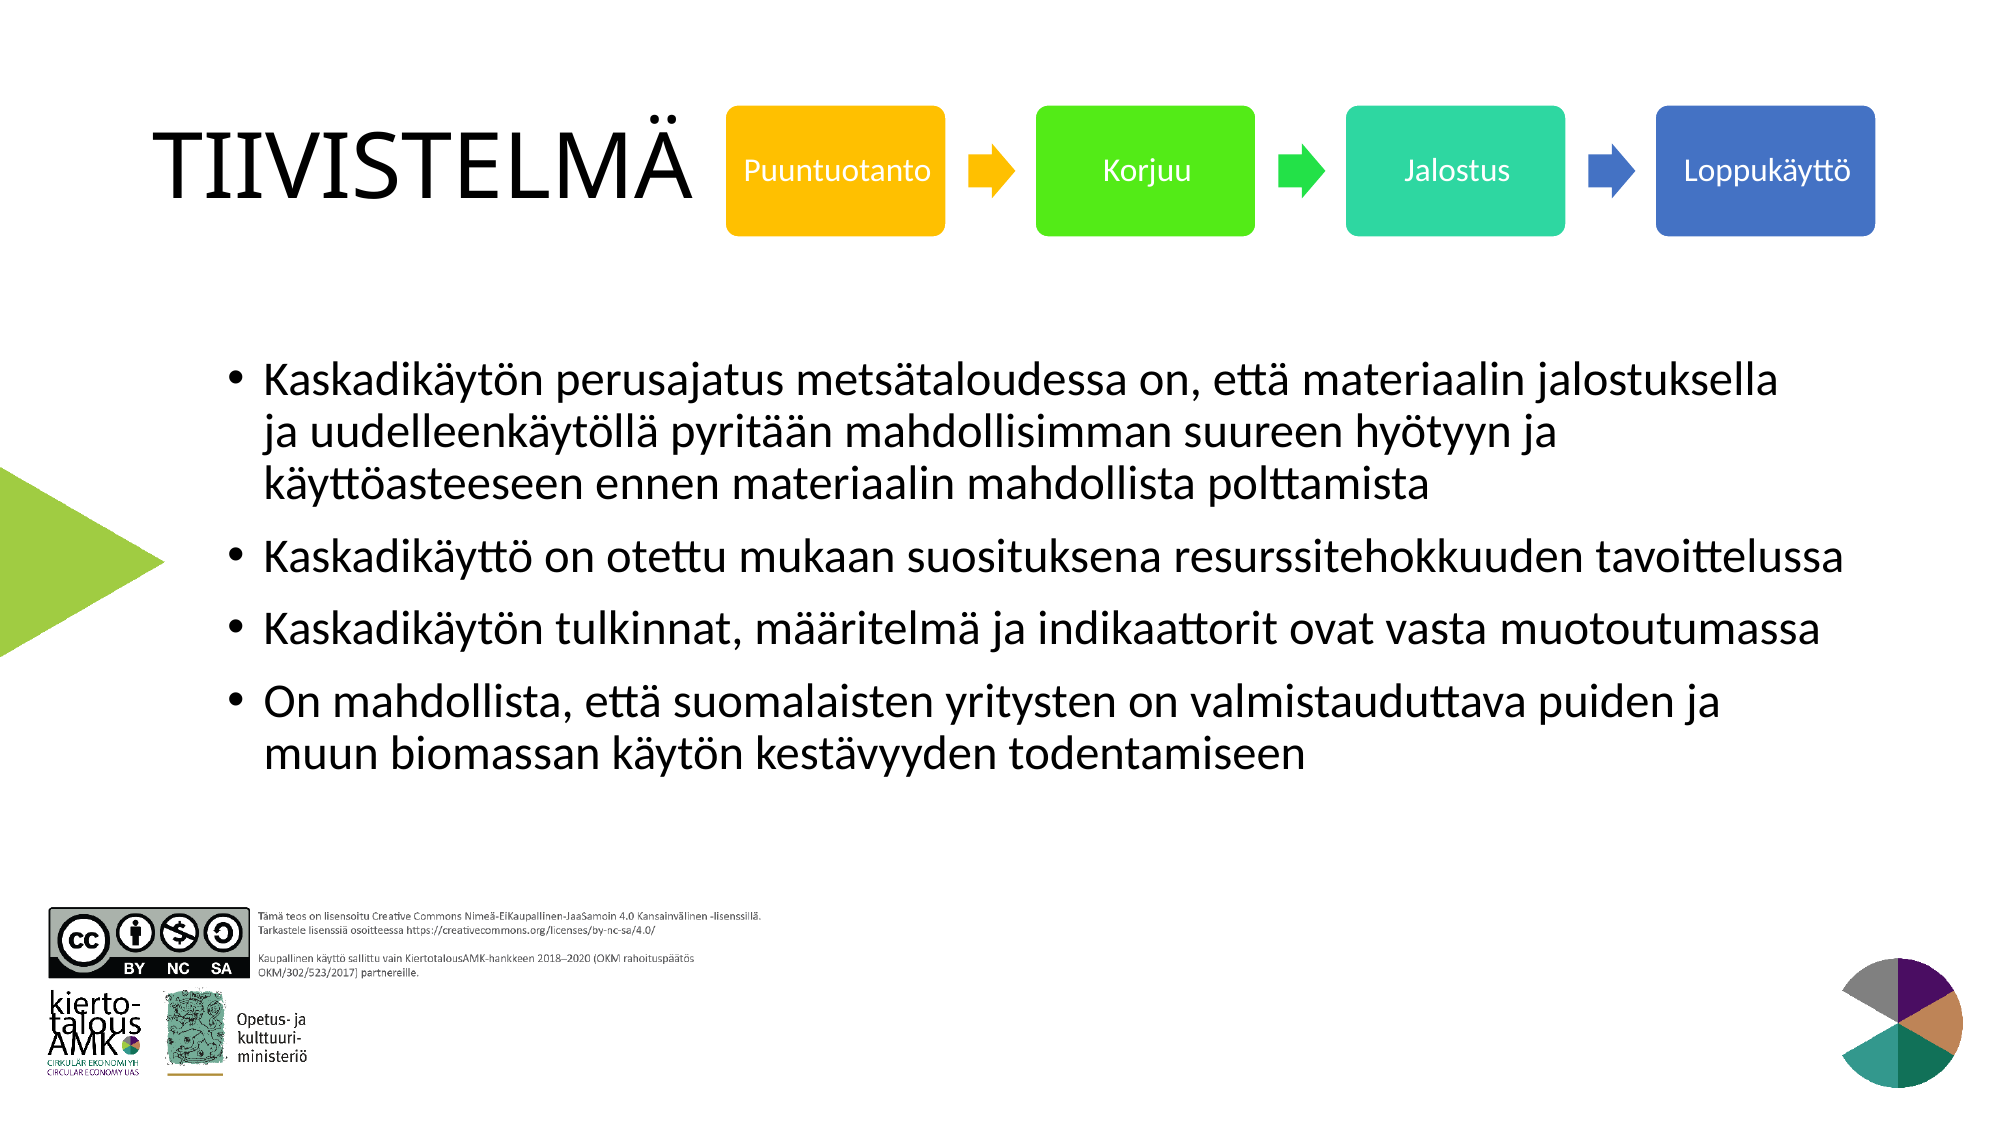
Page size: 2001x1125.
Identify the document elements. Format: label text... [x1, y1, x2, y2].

list Kaskadikäytön perusajatus metsätaloudessa on, että materiaalin jalostuksella ja uudelleenkäytöllä pyritään mahdollisimman suureen hyötyyn ja käyttöasteeseen ennen materiaalin mahdollista polttamista Kaskadikäyttö on otettu mukaan suosituksena resurssitehokkuuden tavoittelussa Kaskadikäytön tulkinnat, määritelmä ja indikaattorit ovat vasta muotoutumassa On mahdollista, että suomalaisten yritysten on valmistauduttava puiden ja muun biomassan käytön kestävyyden todentamiseen [212, 345, 1863, 878]
title TIIVISTELMÄ [137, 59, 724, 278]
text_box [724, 0, 1877, 429]
picture [0, 0, 2000, 1125]
